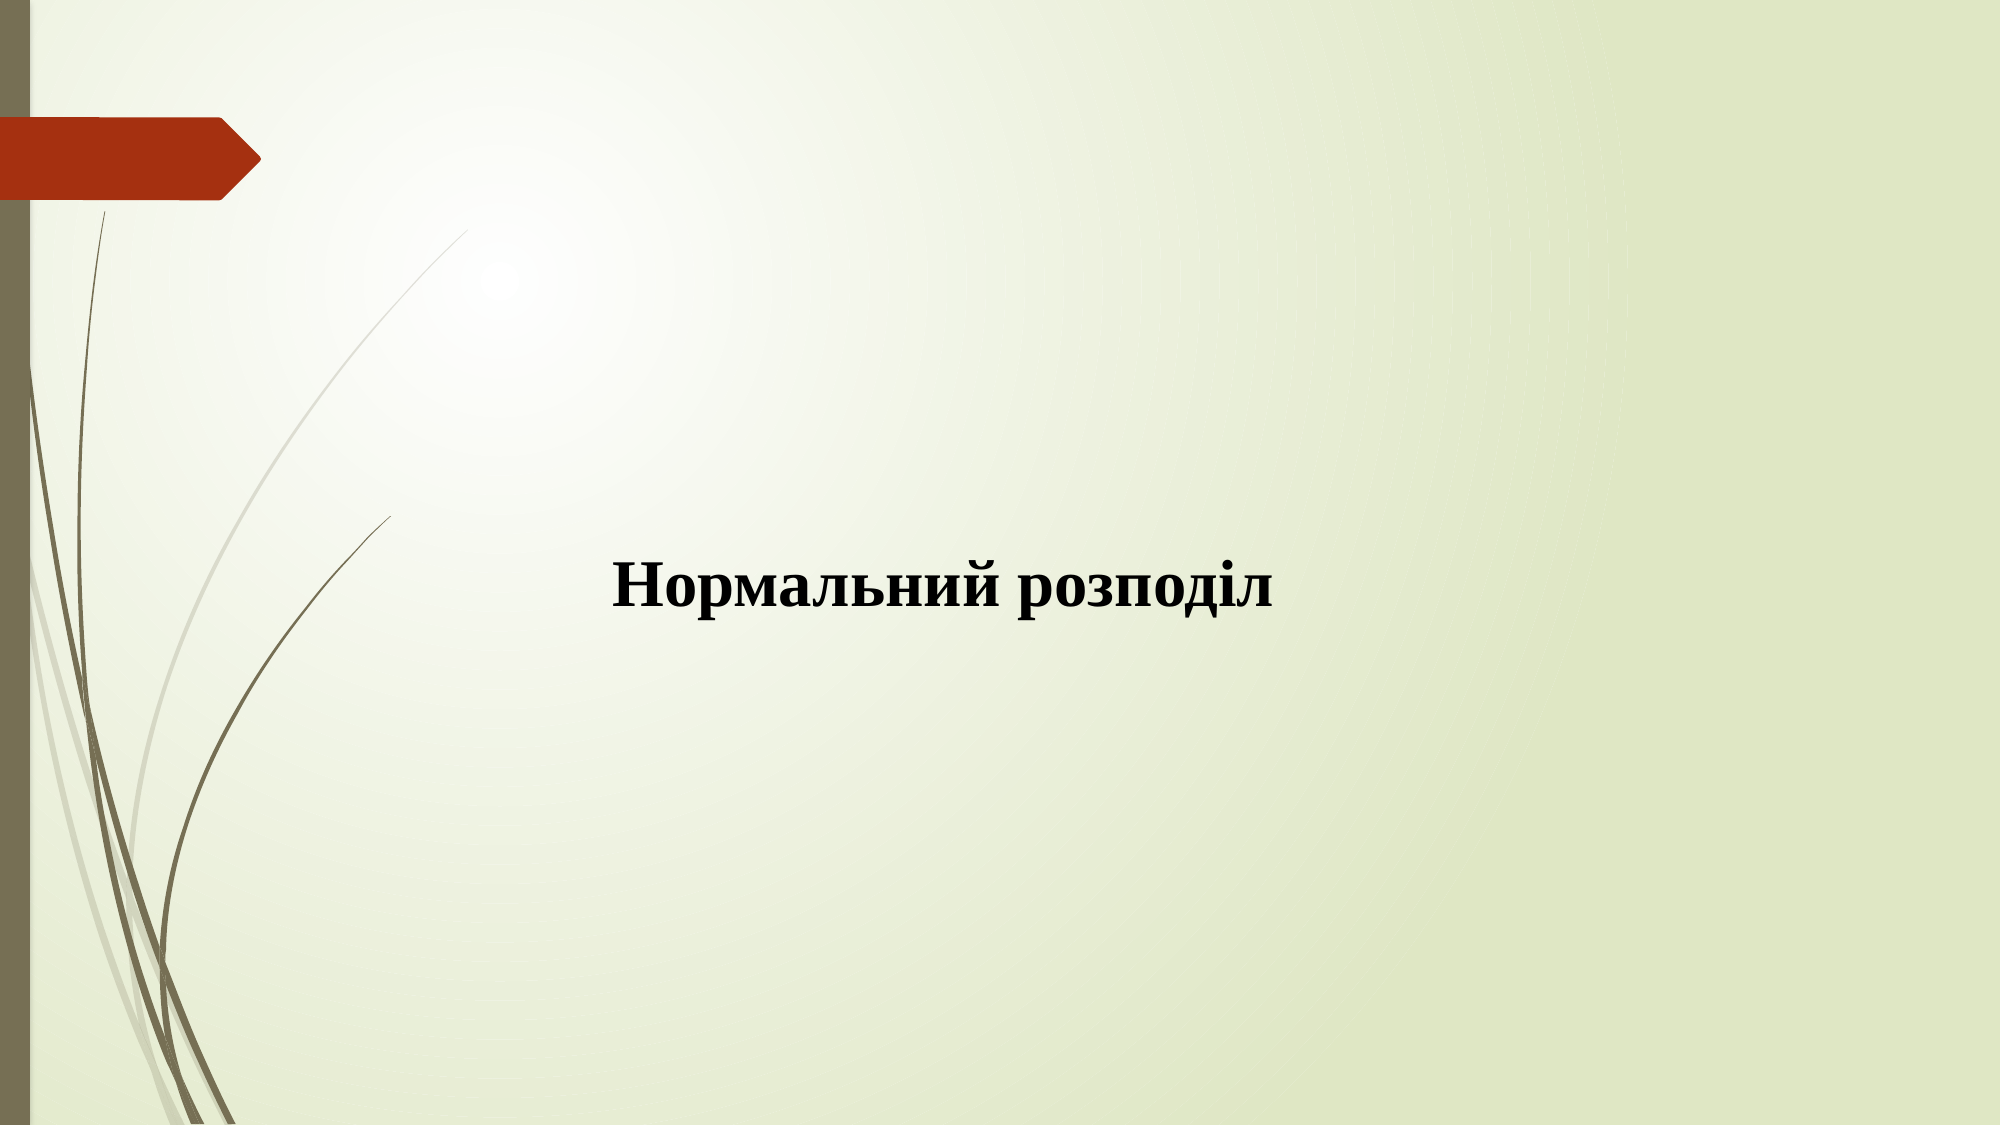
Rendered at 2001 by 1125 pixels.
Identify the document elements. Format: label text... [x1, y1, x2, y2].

text_box Нормальний розподіл [498, 492, 1500, 627]
